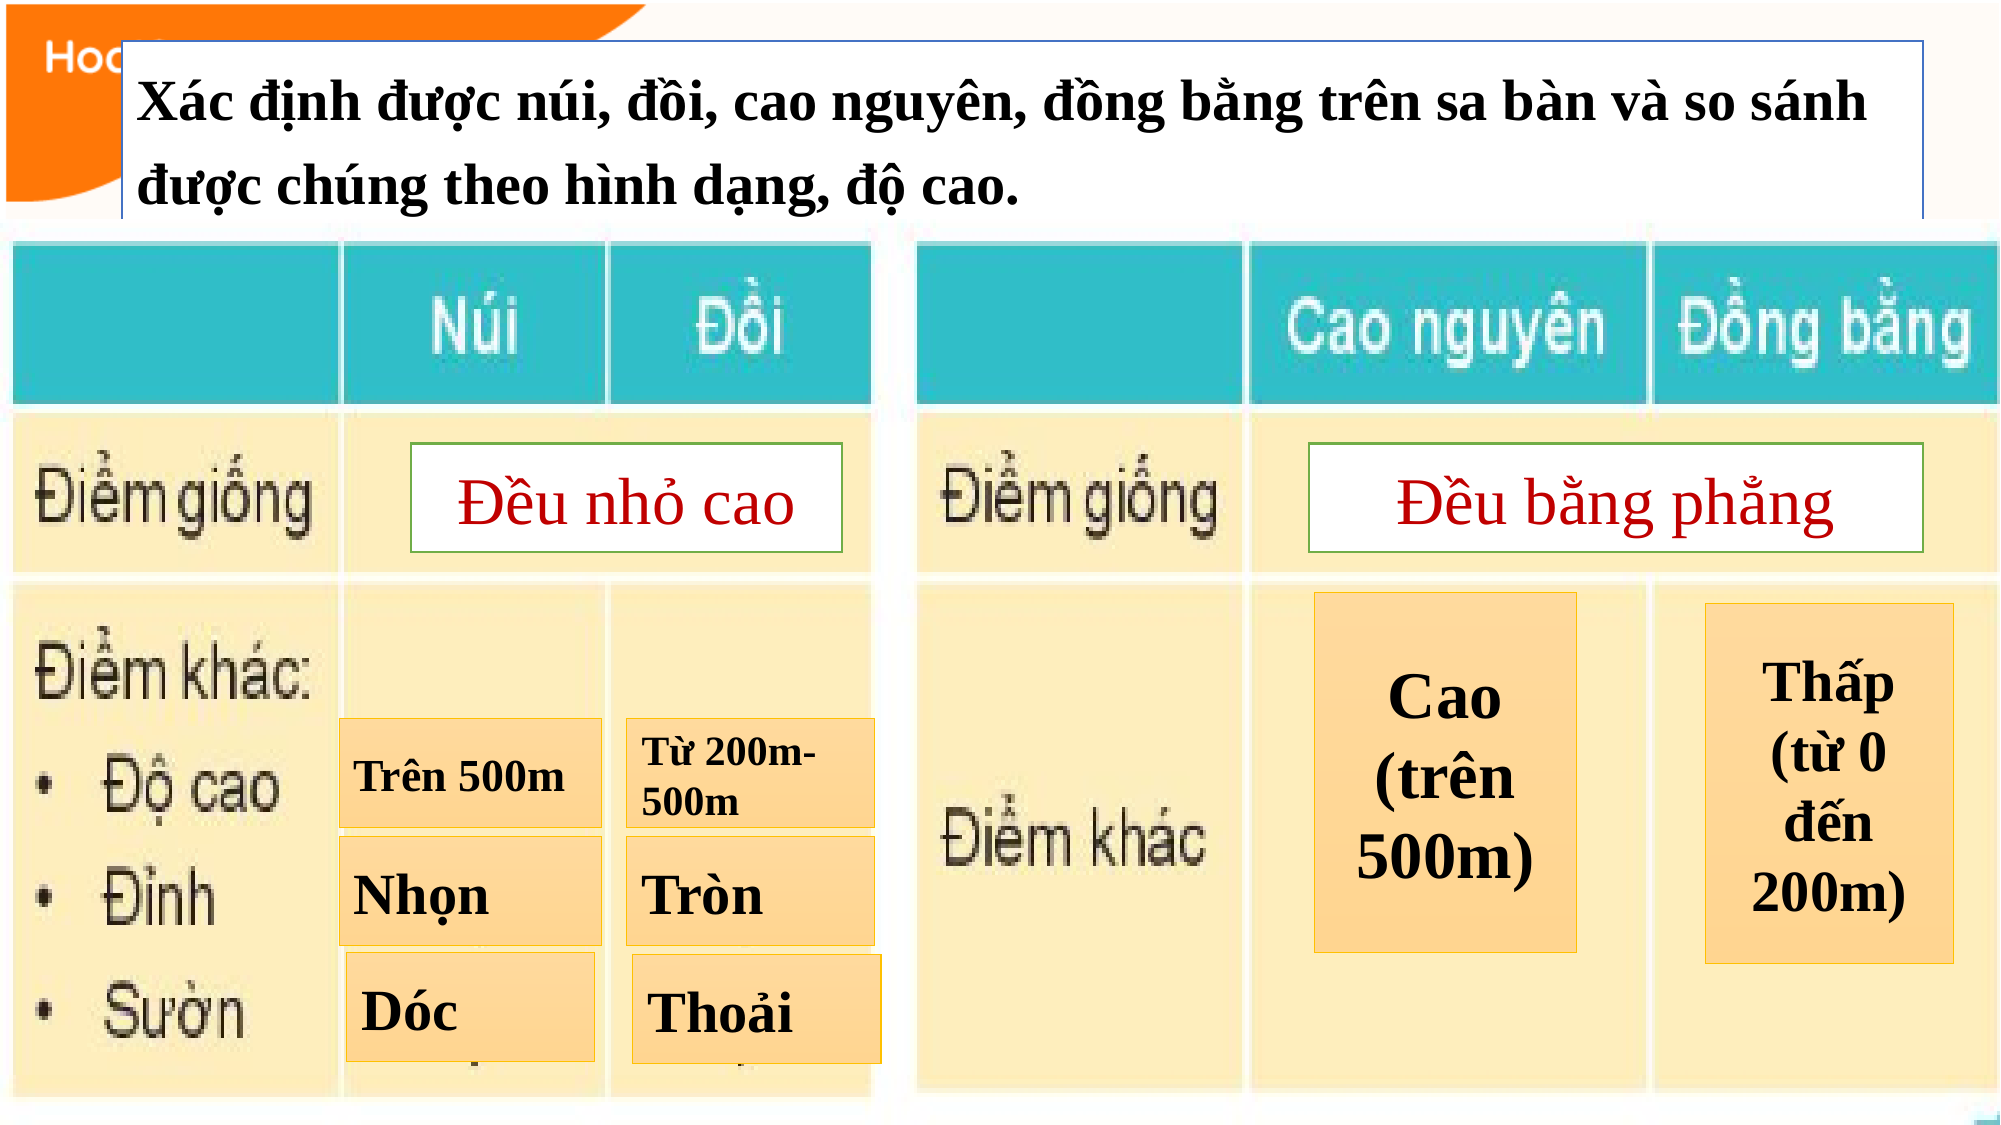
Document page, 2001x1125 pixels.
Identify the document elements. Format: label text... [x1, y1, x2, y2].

text_box Xác định được núi, đồi, cao nguyên, đồng bằng trên sa bàn và so sánh được chúng theo hình dạng, độ cao. [121, 40, 1924, 219]
picture [0, 3, 2000, 1125]
